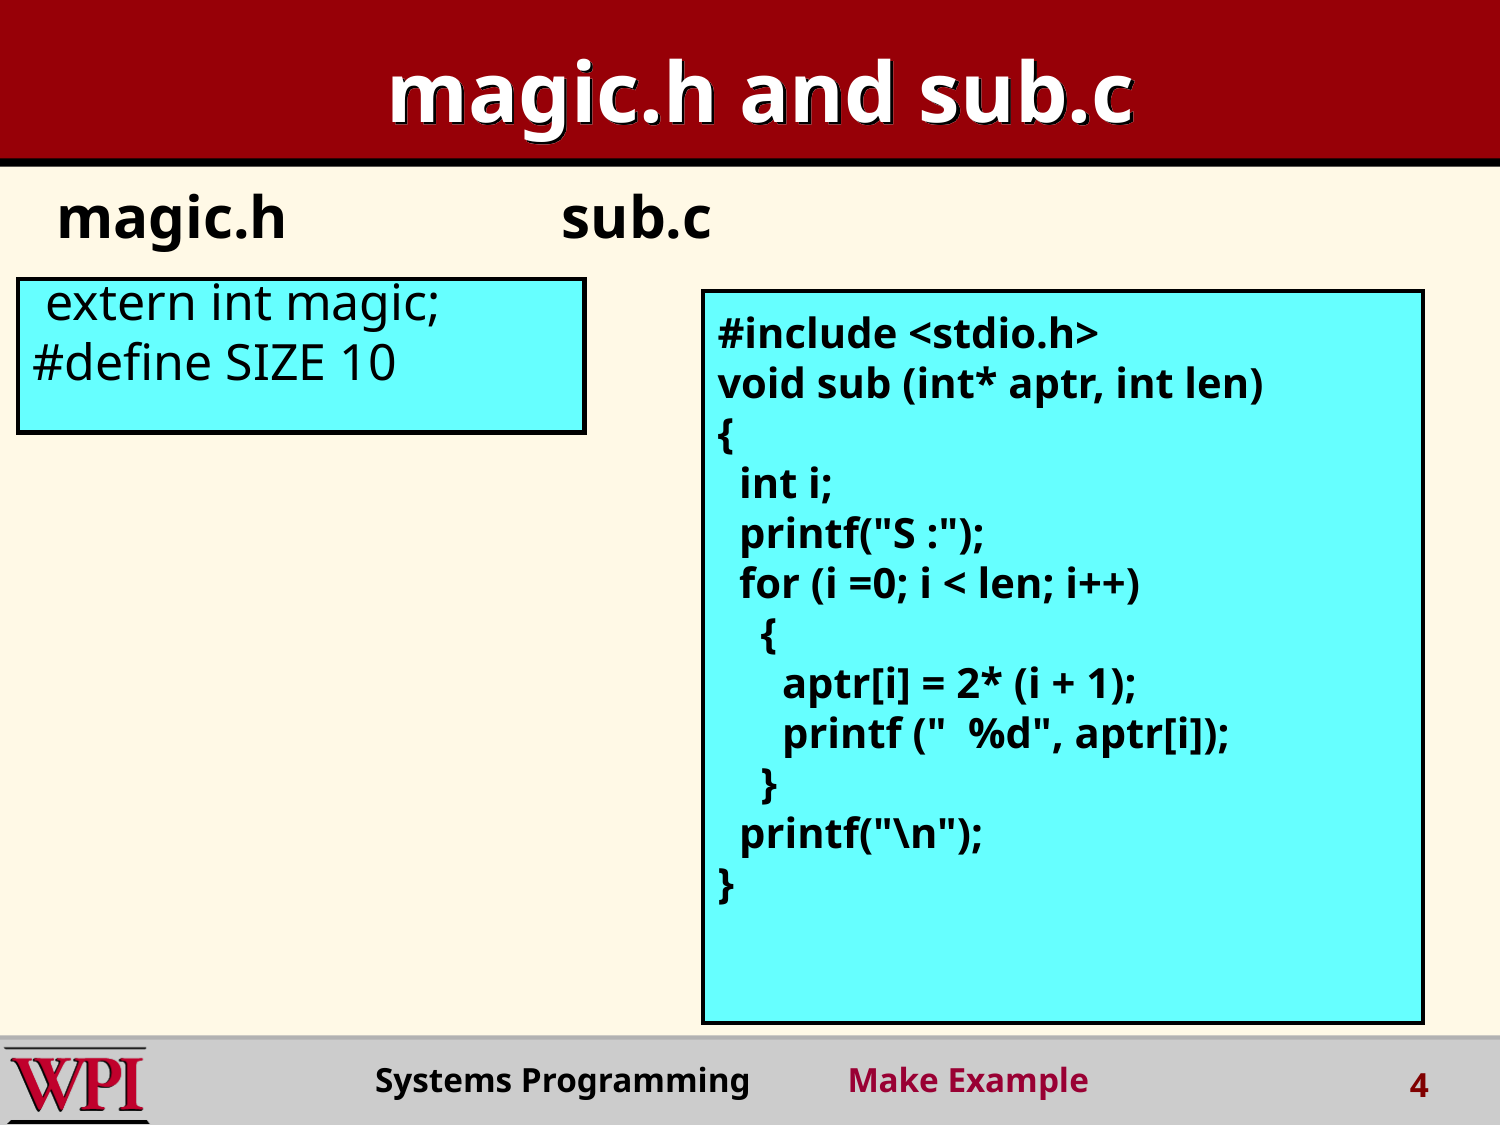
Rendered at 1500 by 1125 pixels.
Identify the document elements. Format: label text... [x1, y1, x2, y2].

picture [0, 167, 1500, 1035]
slide_number 4 [1344, 1056, 1495, 1095]
list magic.h sub.c [40, 172, 1392, 961]
text_box #include <stdio.h> void sub (int* aptr, int len) { int i; printf("S :"); for (i =0; i < len; i++) { aptr[i] = 2* (i + 1); printf (" %d", aptr[i]); } printf("\n"); } [702, 290, 1424, 1024]
title magic.h and sub.c [29, 18, 1471, 150]
text_box extern int magic; #define SIZE 10 [17, 279, 585, 433]
picture [0, 0, 1500, 158]
picture [0, 1040, 1500, 1125]
footer Systems Programming Make Example [359, 1051, 1200, 1118]
